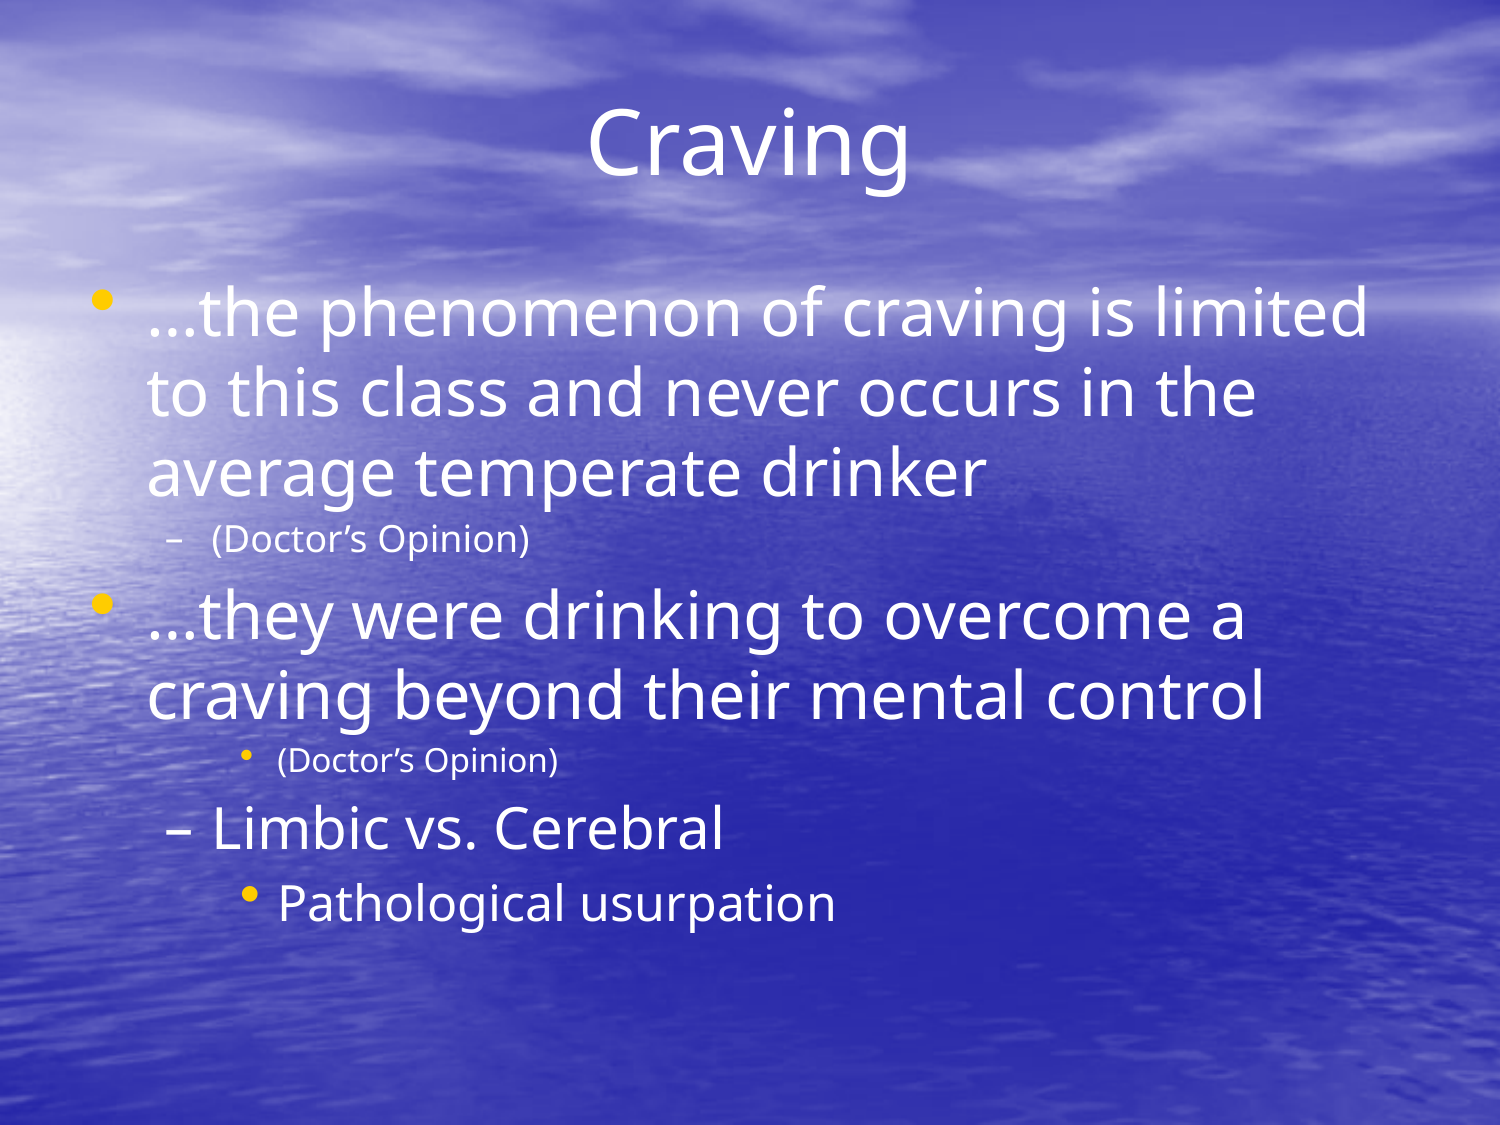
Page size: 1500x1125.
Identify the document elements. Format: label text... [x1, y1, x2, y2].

text_box …the phenomenon of craving is limited to this class and never occurs in the average temperate drinker (Doctor’s Opinion) …they were drinking to overcome a craving beyond their mental control (Doctor’s Opinion) Limbic vs. Cerebral Pathological usurpation [74, 262, 1425, 1000]
text_box Craving [74, 45, 1425, 233]
